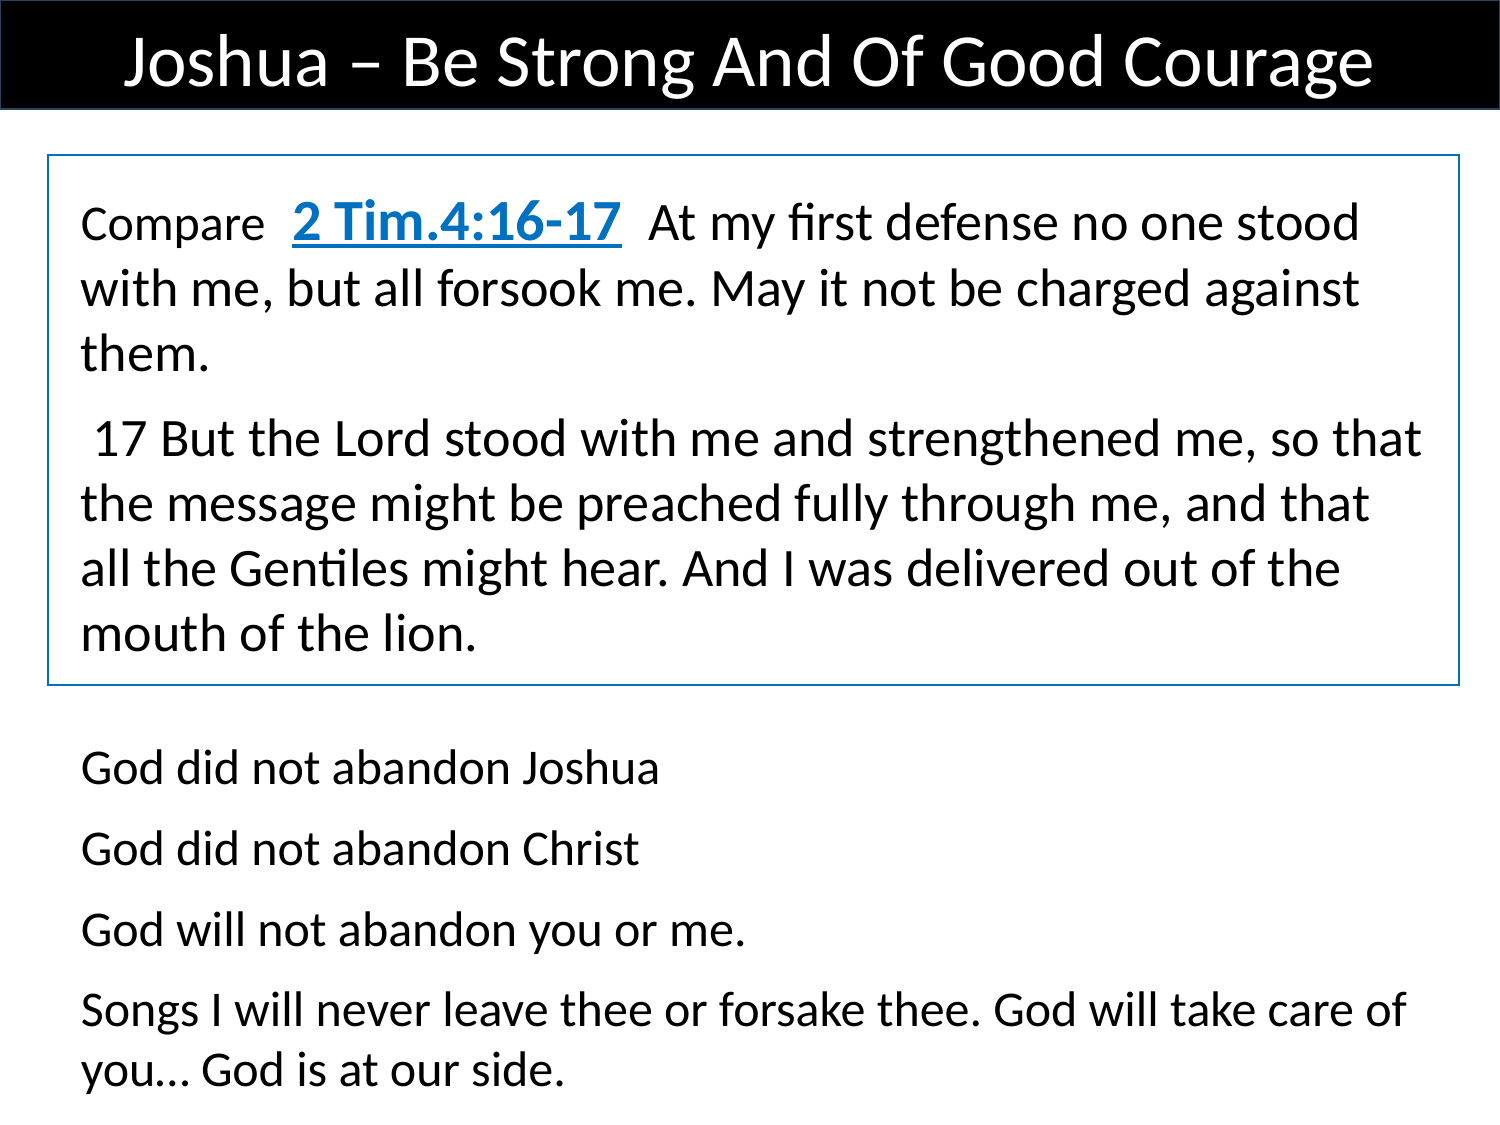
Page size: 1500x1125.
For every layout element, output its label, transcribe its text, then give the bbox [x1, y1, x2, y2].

text_box [0, 0, 1500, 4]
text_box [47, 154, 1460, 686]
text_box Joshua – Be Strong And Of Good Courage [0, 4, 1500, 109]
text_box Compare 2 Tim.4:16-17 At my first defense no one stood with me, but all forsook me. May it not be charged against them. 17 But the Lord stood with me and strengthened me, so that the message might be preached fully through me, and that all the Gentiles might hear. And I was delivered out of the mouth of the lion. God did not abandon Joshua God did not abandon Christ God will not abandon you or me. Songs I will never leave thee or forsake thee. God will take care of you… God is at our side. [66, 686, 1448, 1105]
